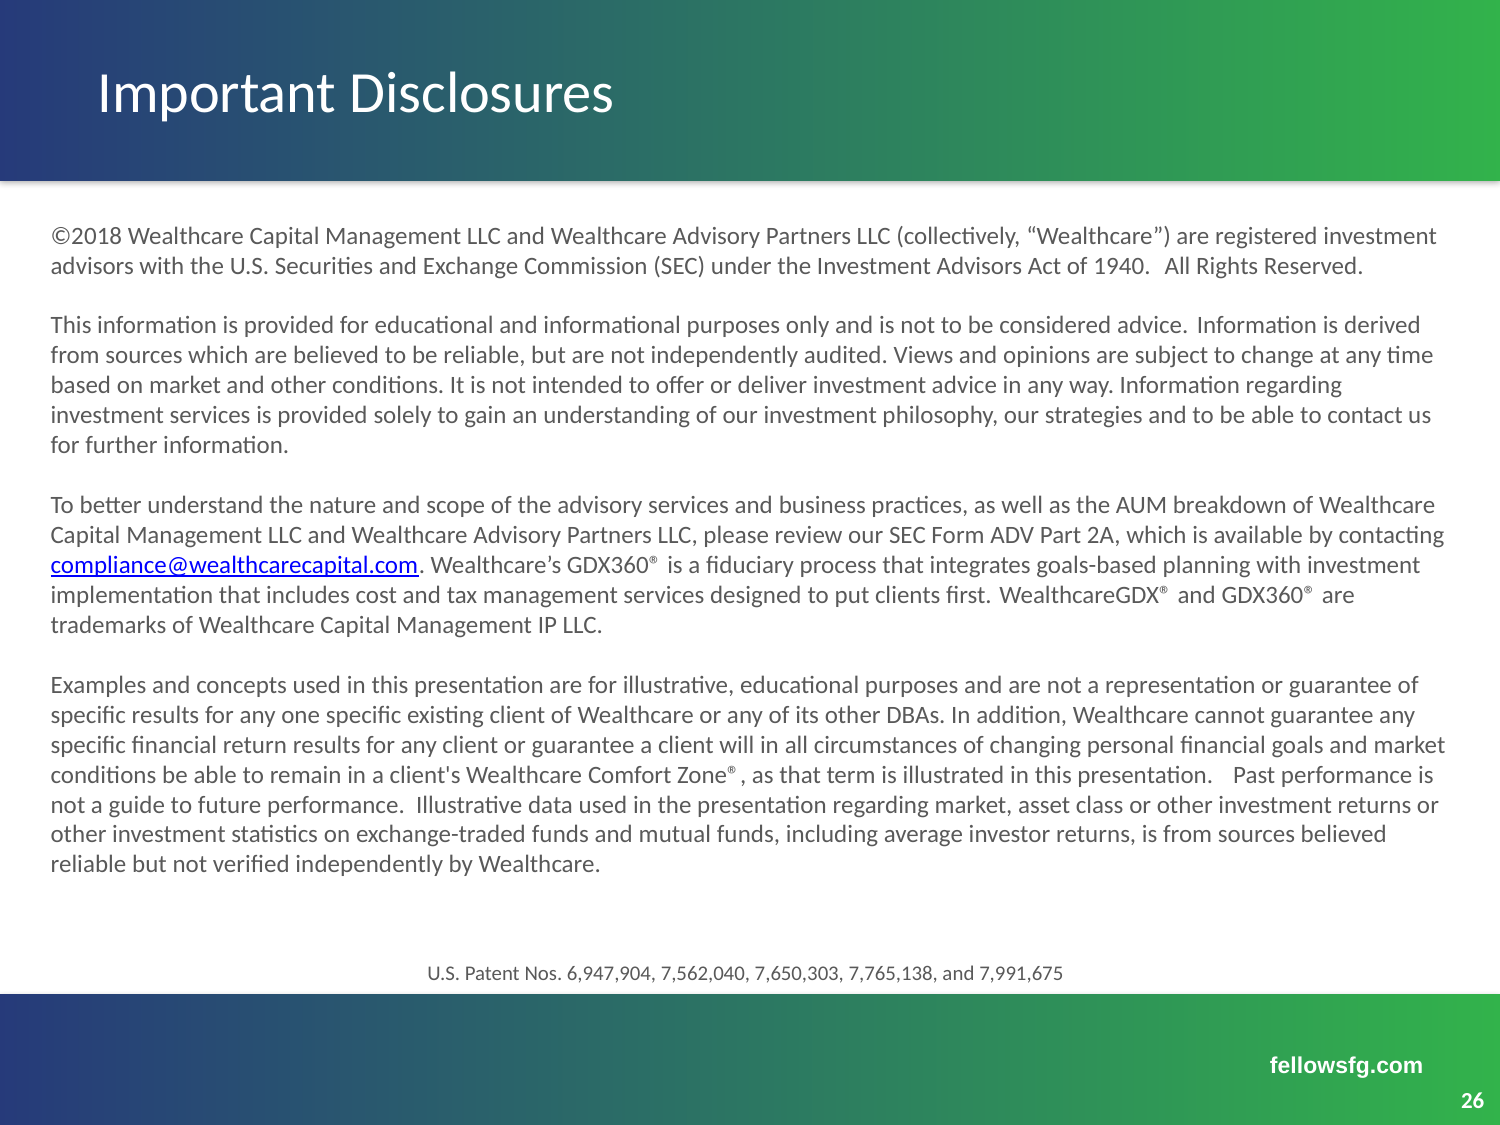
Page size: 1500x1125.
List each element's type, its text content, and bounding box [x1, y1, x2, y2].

text_box U.S. Patent Nos. 6,947,904, 7,562,040, 7,650,303, 7,765,138, and 7,991,675 [412, 952, 1088, 992]
text_box ©2018 Wealthcare Capital Management LLC and Wealthcare Advisory Partners LLC (collectively, “Wealthcare”) are registered investment advisors with the U.S. Securities and Exchange Commission (SEC) under the Investment Advisors Act of 1940. All Rights Reserved. This information is provided for educational and informational purposes only and is not to be considered advice. Information is derived from sources which are believed to be reliable, but are not independently audited. Views and opinions are subject to change at any time based on market and other conditions. It is not intended to offer or deliver investment advice in any way. Information regarding investment services is provided solely to gain an understanding of our investment philosophy, our strategies and to be able to contact us for further information. To better understand the nature and scope of the advisory services and business practices, as well as the AUM breakdown of Wealthcare Capital Management LLC and Wealthcare Advisory Partners LLC, please review our SEC Form ADV Part 2A, which is available by contacting compliance@wealthcarecapital.com. Wealthcare’s GDX360® is a fiduciary process that integrates goals-based planning with investment implementation that includes cost and tax management services designed to put clients first. WealthcareGDX® and GDX360® are trademarks of Wealthcare Capital Management IP LLC. Examples and concepts used in this presentation are for illustrative, educational purposes and are not a representation or guarantee of specific results for any one specific existing client of Wealthcare or any of its other DBAs. In addition, Wealthcare cannot guarantee any specific financial return results for any client or guarantee a client will in all circumstances of changing personal financial goals and market conditions be able to remain in a client's Wealthcare Comfort Zone®, as that term is illustrated in this presentation. Past performance is not a guide to future performance. Illustrative data used in the presentation regarding market, asset class or other investment returns or other investment statistics on exchange-traded funds and mutual funds, including average investor returns, is from sources believed reliable but not verified independently by Wealthcare. [35, 211, 1465, 916]
list Important Disclosures [82, 46, 1358, 210]
